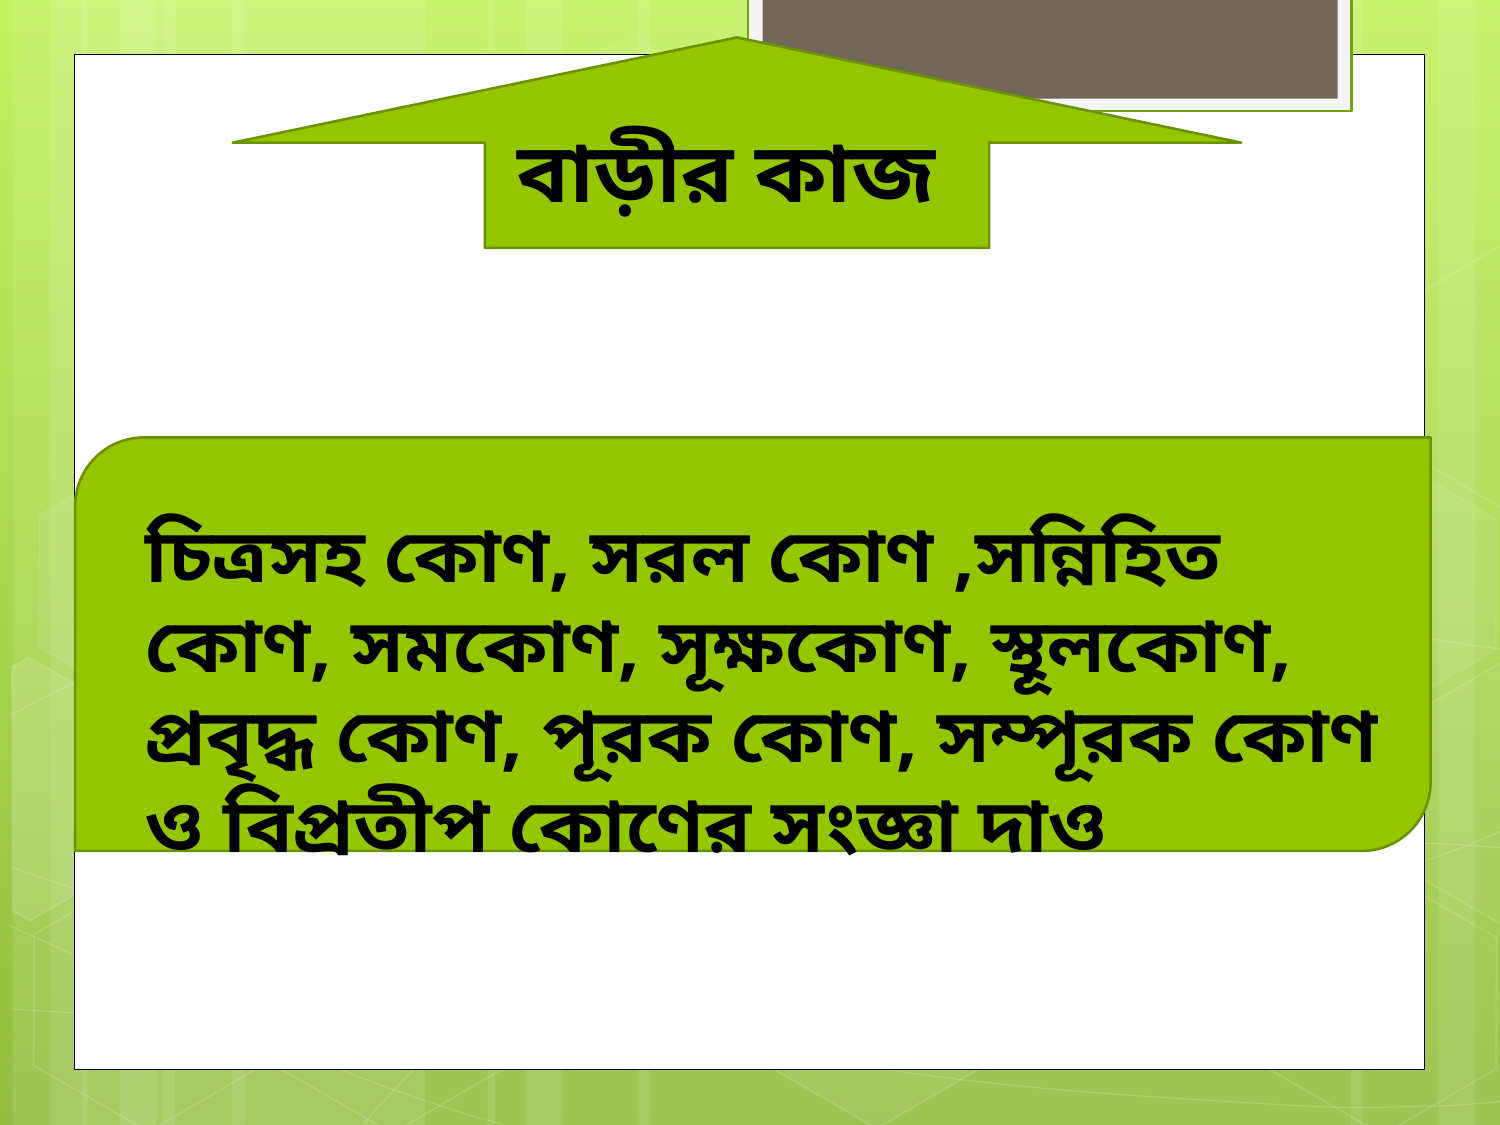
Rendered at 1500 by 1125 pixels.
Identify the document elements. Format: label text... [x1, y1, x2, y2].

text_box বাড়ীর কাজ [231, 36, 1243, 250]
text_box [74, 437, 1431, 852]
